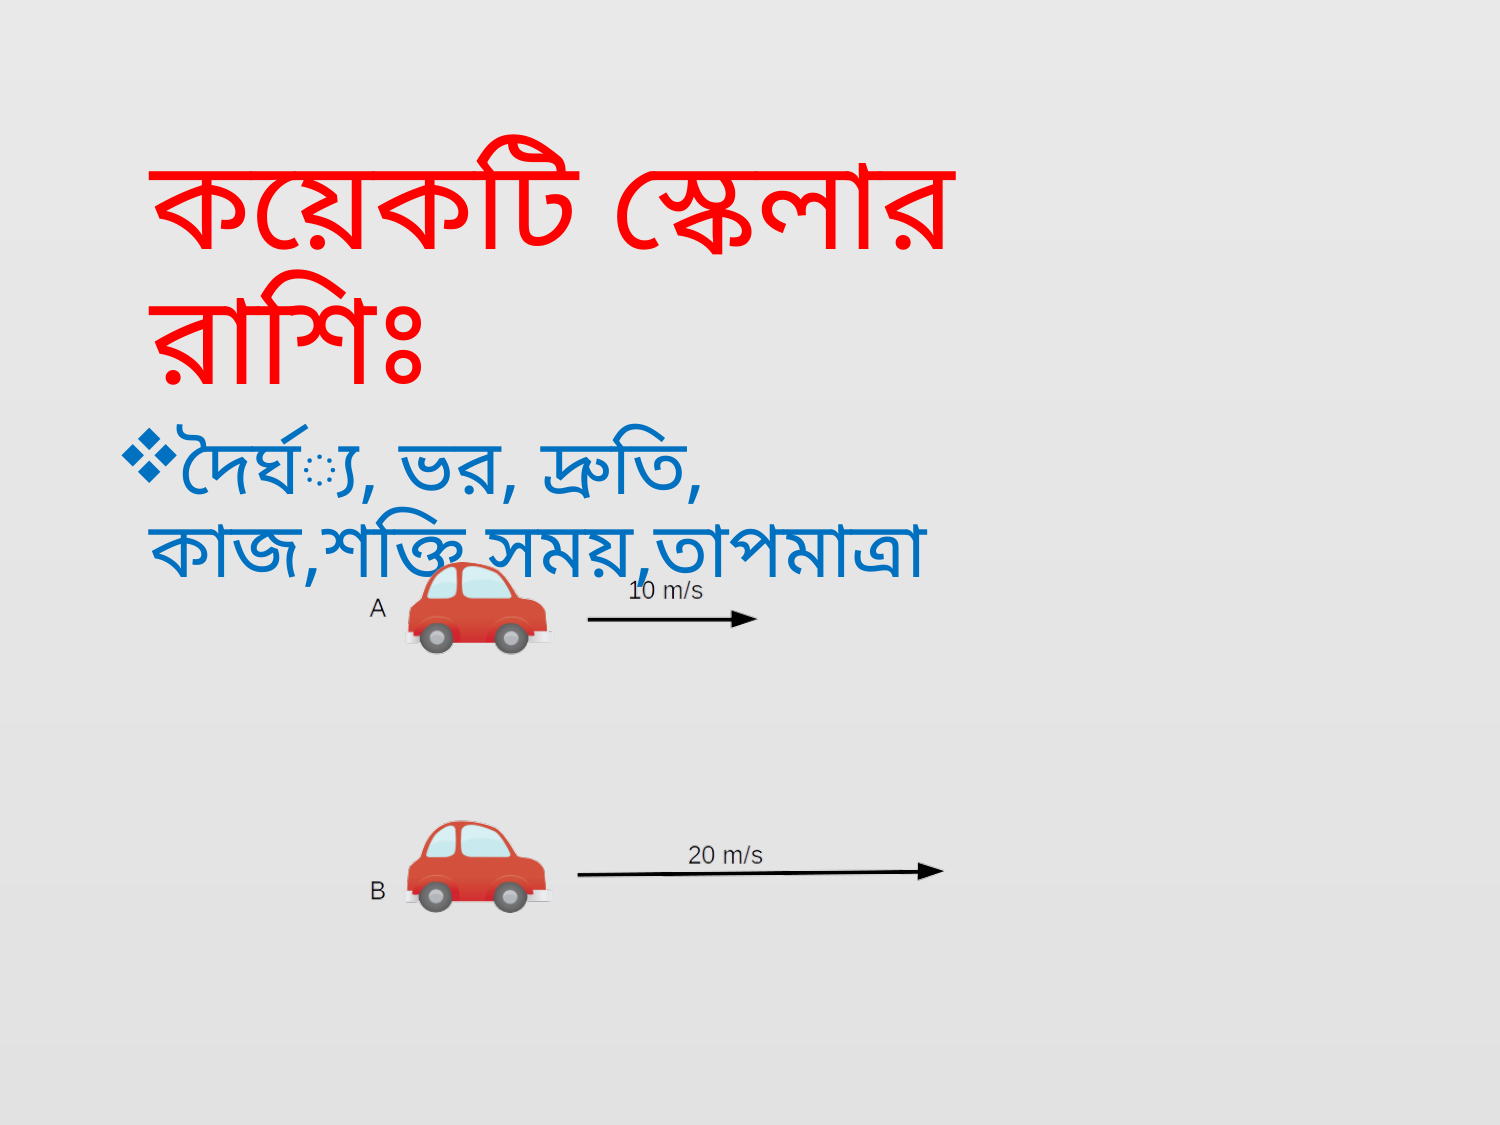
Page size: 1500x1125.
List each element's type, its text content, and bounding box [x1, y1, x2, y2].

picture [360, 562, 945, 913]
list দৈর্ঘ্য, ভর, দ্রুতি, কাজ,শক্তি,সময়,তাপমাত্রা [100, 420, 1315, 602]
title কয়েকটি স্কেলার রাশিঃ [135, 208, 972, 345]
